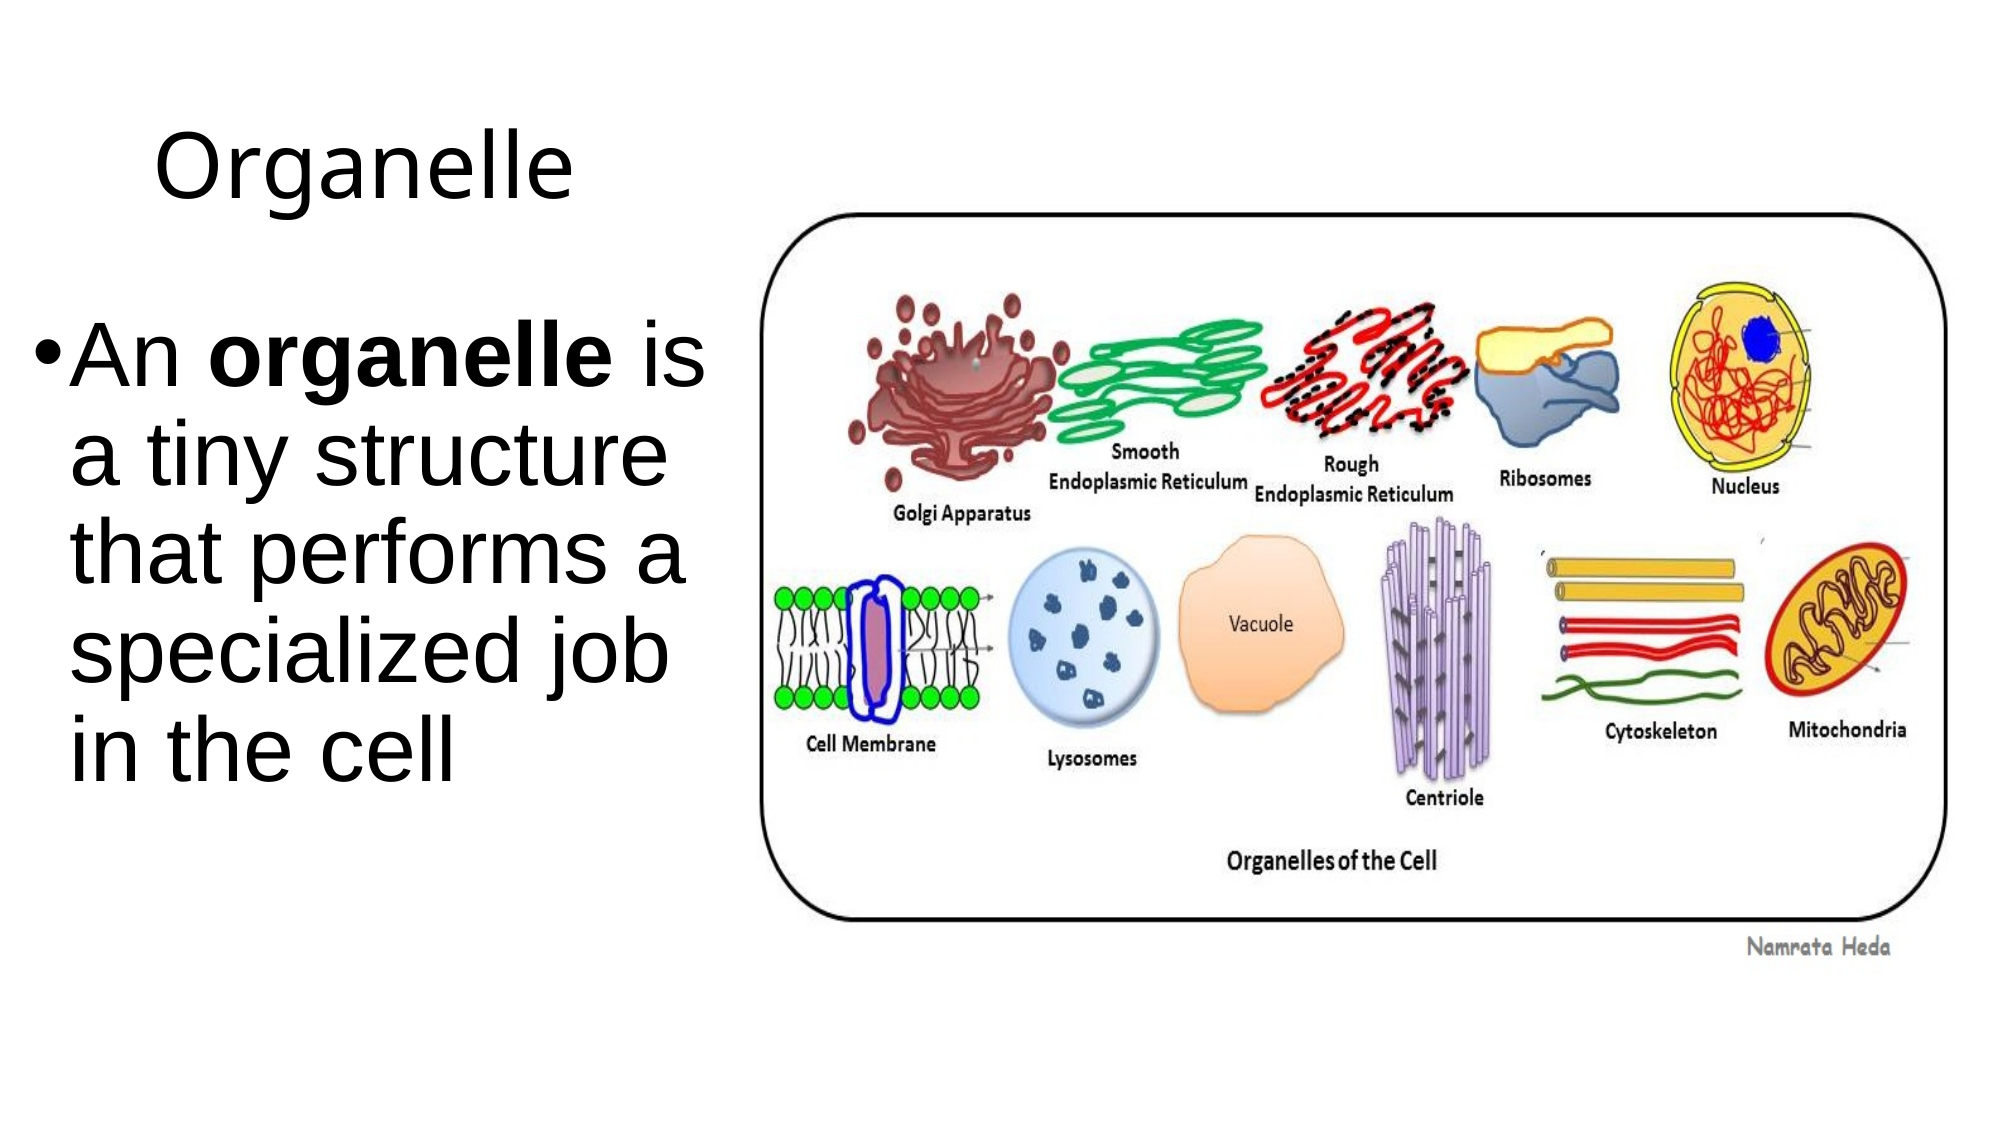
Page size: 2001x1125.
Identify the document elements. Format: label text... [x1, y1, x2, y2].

list An organelle is a tiny structure that performs a specialized job in the cell [17, 299, 724, 1014]
title Organelle [137, 59, 1863, 278]
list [755, 189, 1979, 1014]
